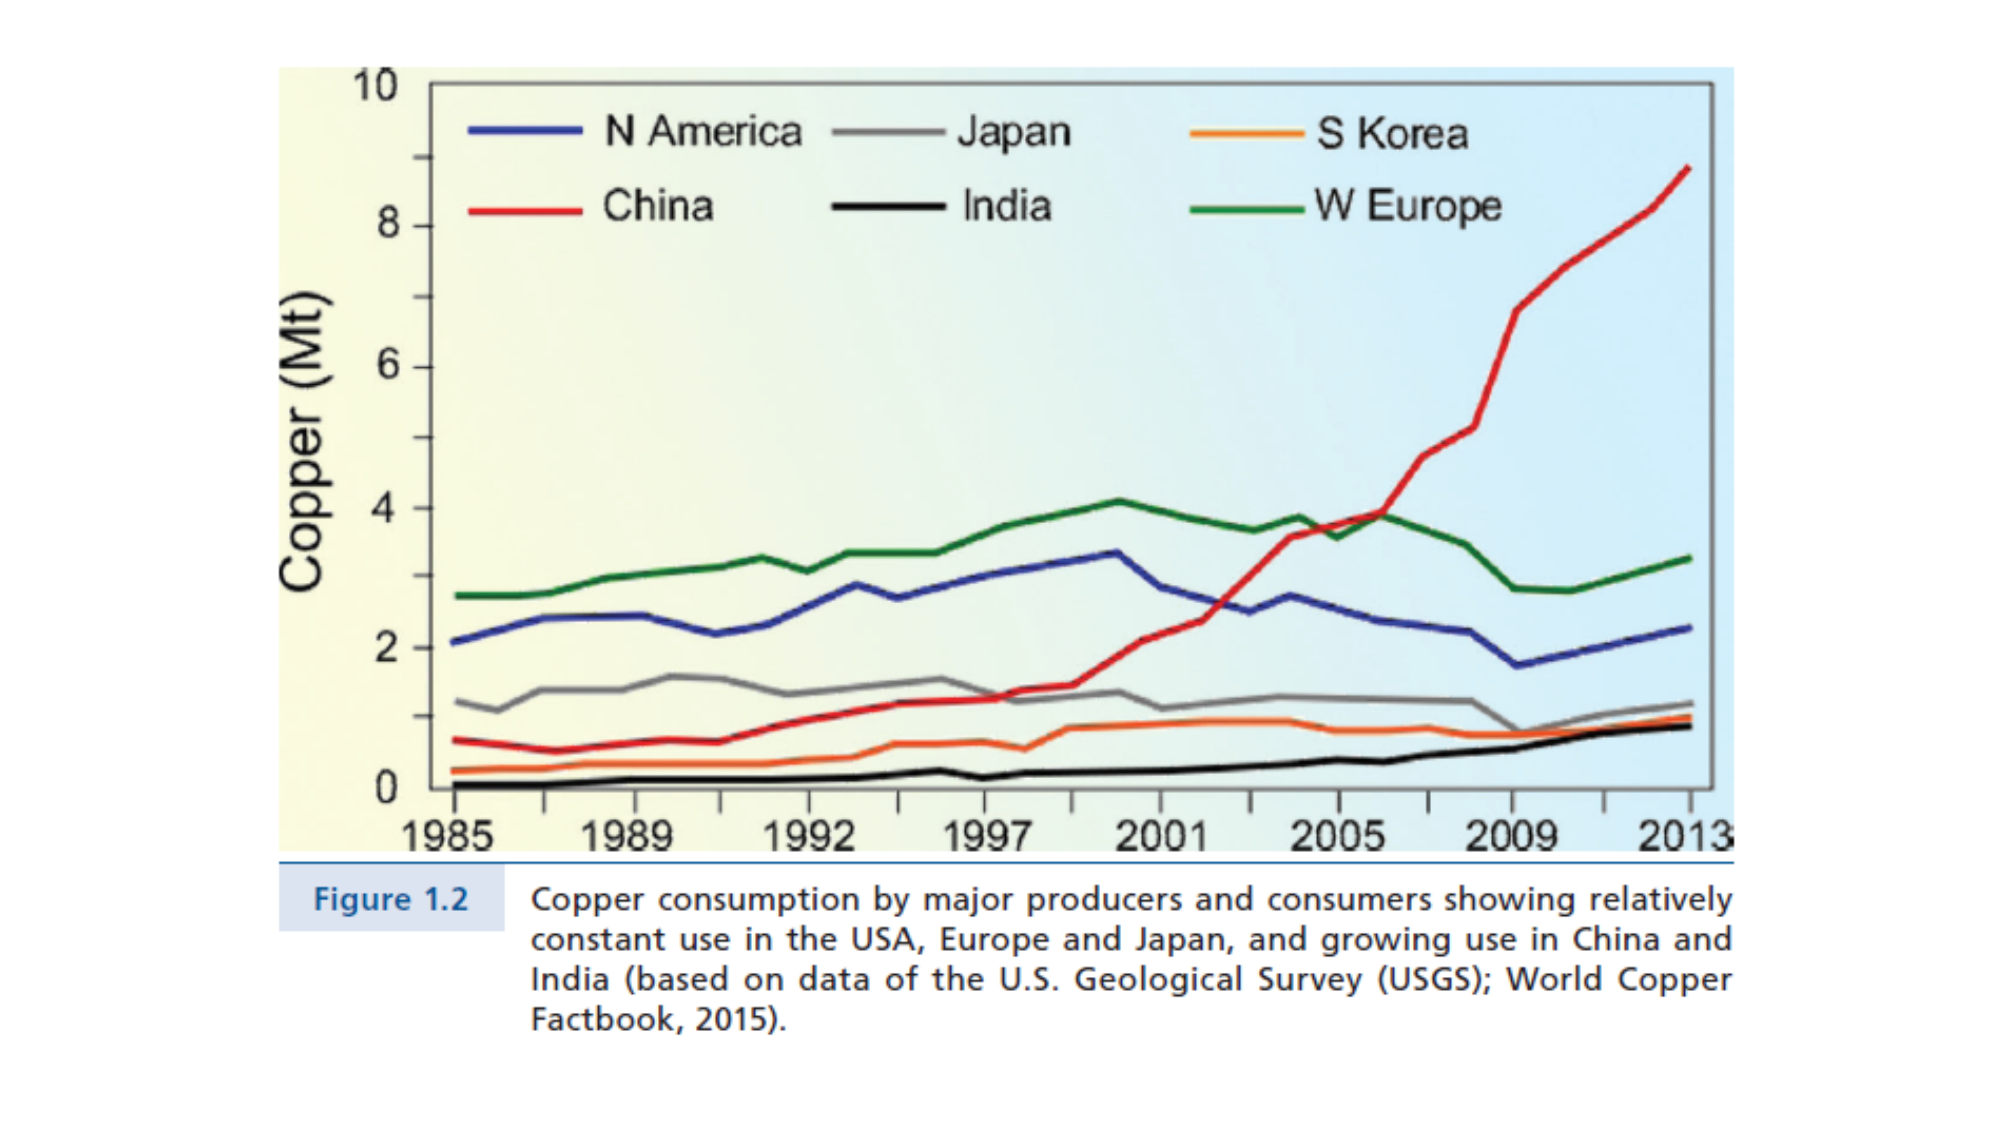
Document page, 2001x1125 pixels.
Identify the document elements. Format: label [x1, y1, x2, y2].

picture [267, 53, 1762, 1052]
